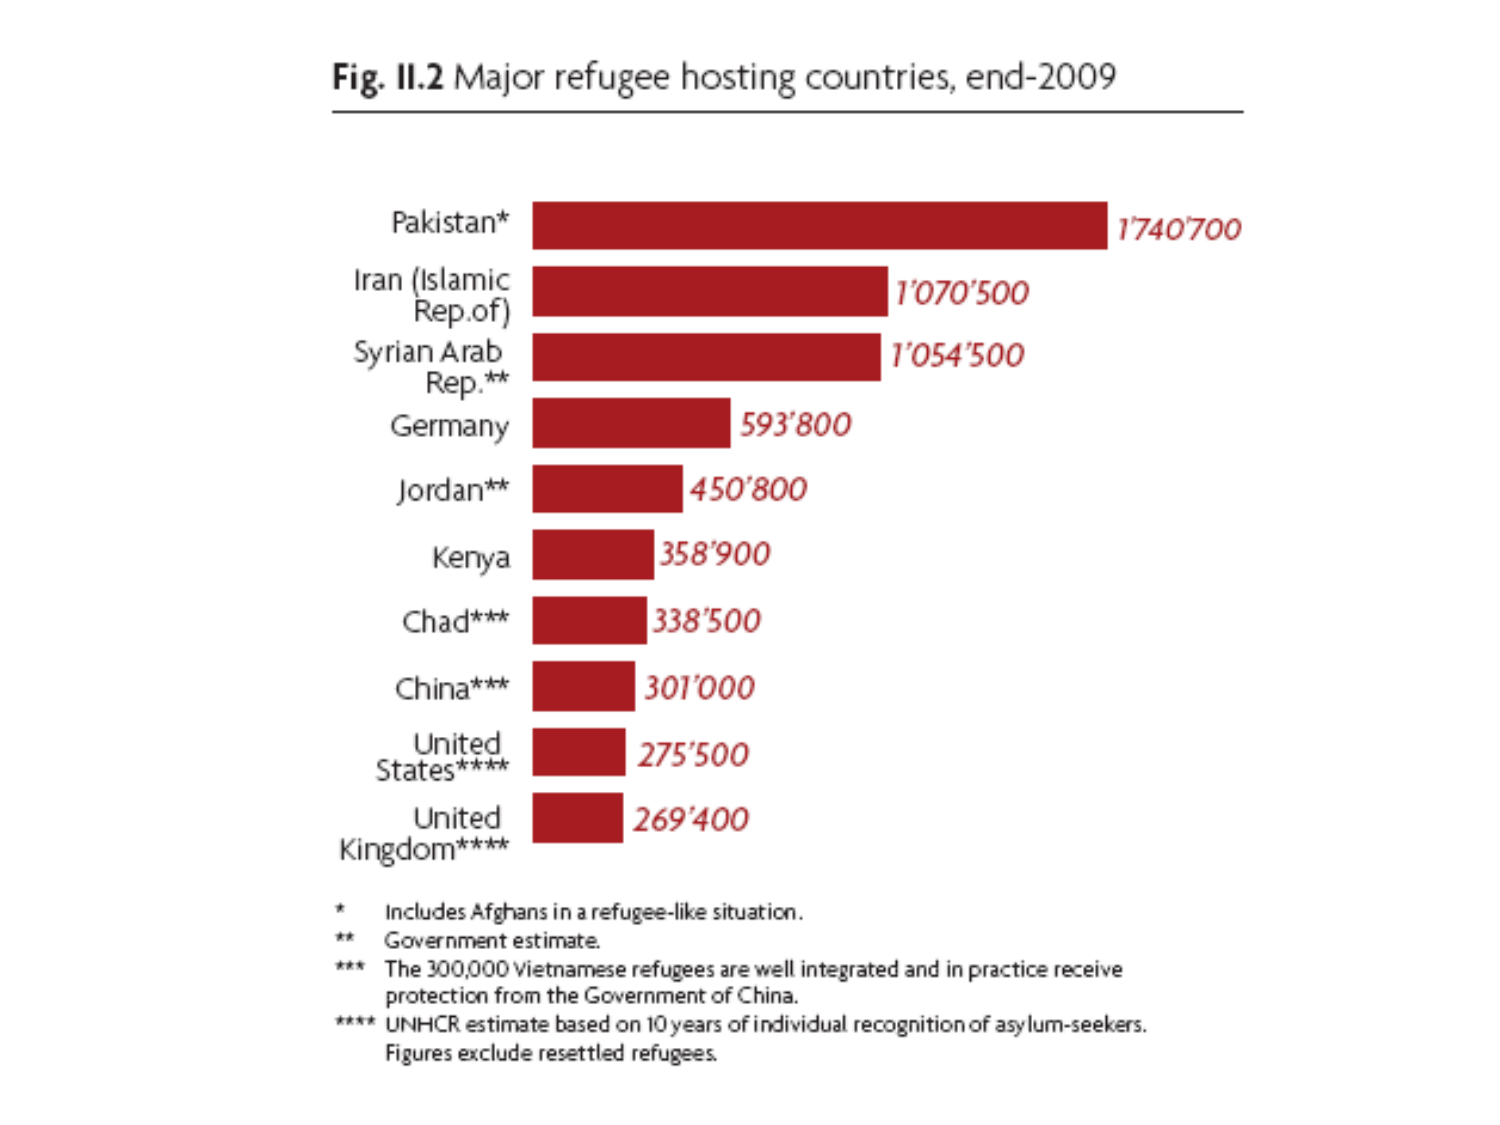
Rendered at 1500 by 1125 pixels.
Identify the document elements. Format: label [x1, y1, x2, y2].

list [309, 54, 1273, 1083]
